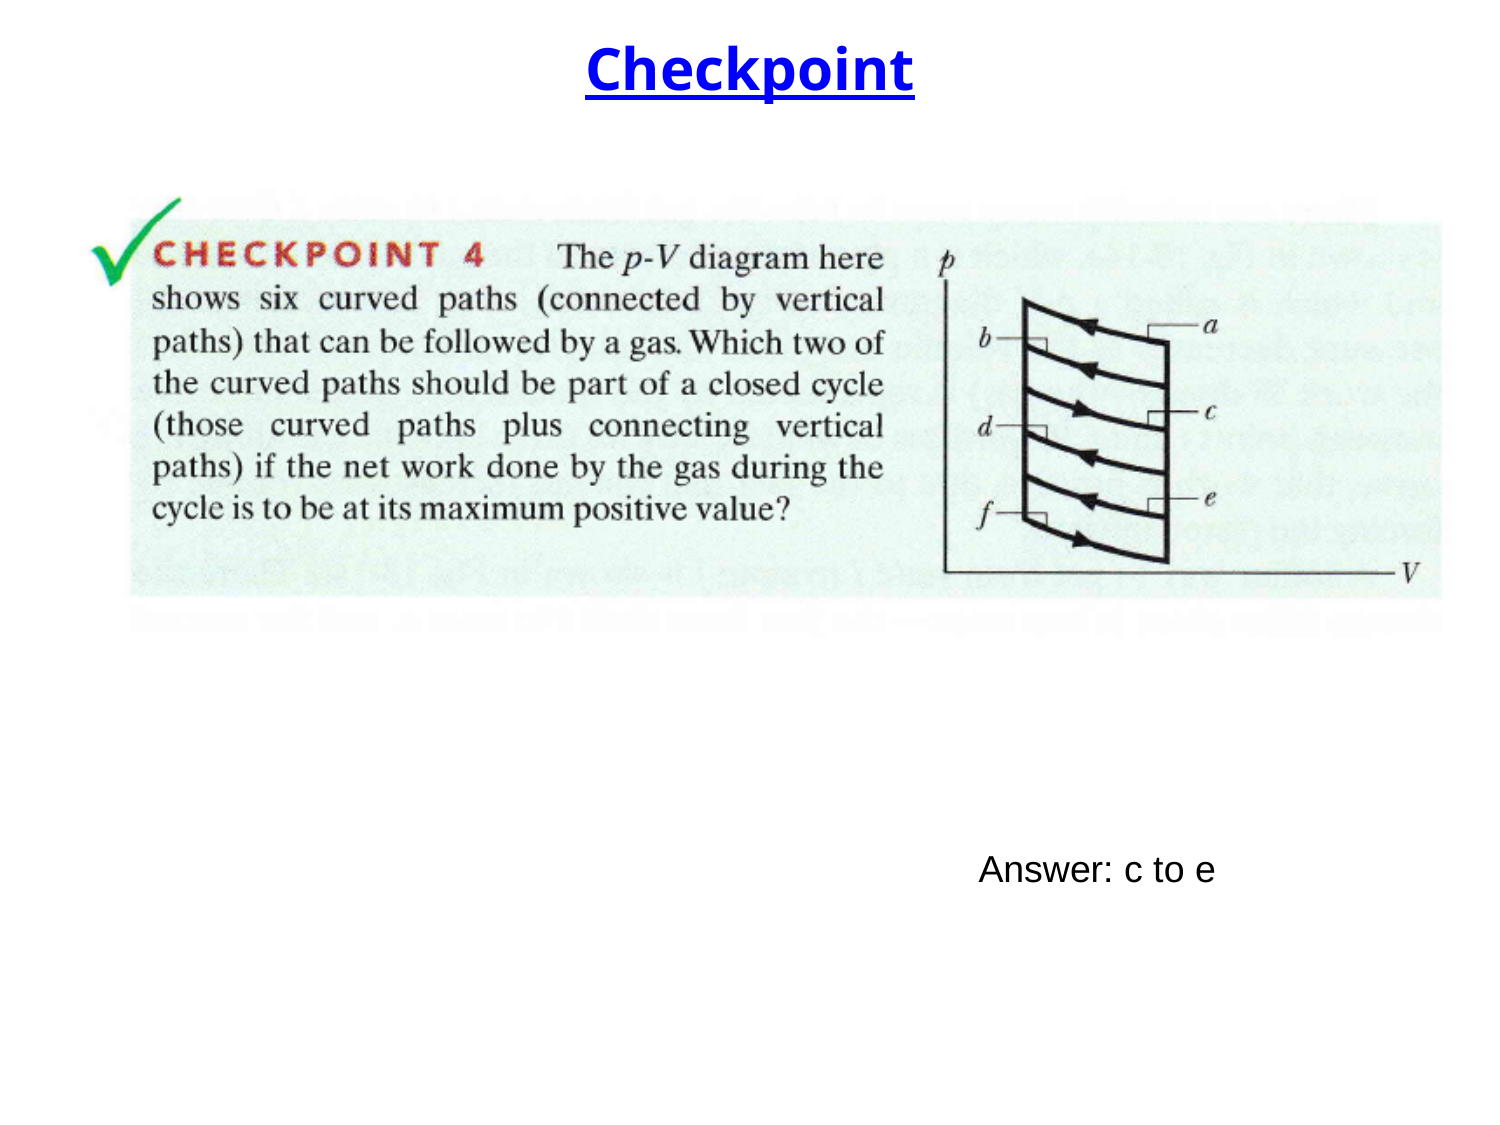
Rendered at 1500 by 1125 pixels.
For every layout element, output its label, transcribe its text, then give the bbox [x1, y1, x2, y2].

text_box Answer: c to e [963, 837, 1232, 898]
text_box Checkpoint [74, 24, 1425, 138]
picture [49, 187, 1453, 638]
